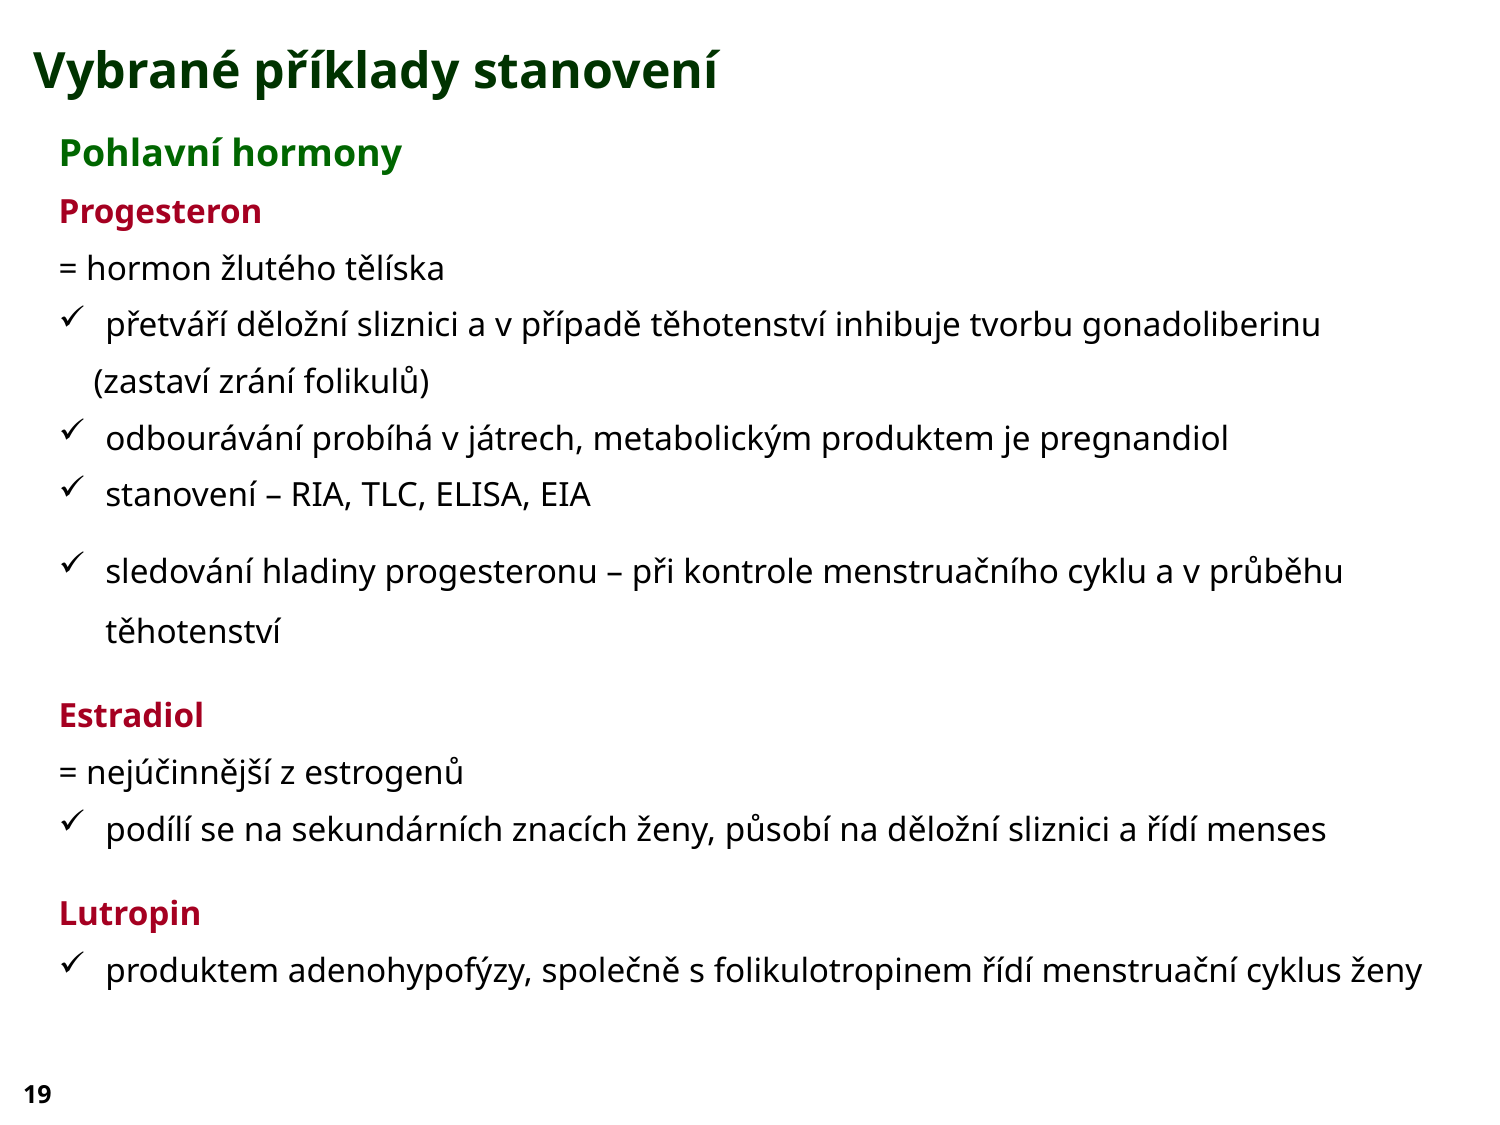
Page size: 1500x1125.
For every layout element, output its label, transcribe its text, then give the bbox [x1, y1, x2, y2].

text_box 19 [8, 1071, 67, 1117]
text_box Vybrané příklady stanovení [19, 30, 734, 106]
text_box Pohlavní hormony Progesteron = hormon žlutého tělíska přetváří děložní sliznici a v případě těhotenství inhibuje tvorbu gonadoliberinu (zastaví zrání folikulů) odbourávání probíhá v játrech, metabolickým produktem je pregnandiol stanovení – RIA, TLC, ELISA, EIA sledování hladiny progesteronu – při kontrole menstruačního cyklu a v průběhu těhotenství Estradiol = nejúčinnější z estrogenů podílí se na sekundárních znacích ženy, působí na děložní sliznici a řídí menses Lutropin produktem adenohypofýzy, společně s folikulotropinem řídí menstruační cyklus ženy [43, 121, 1471, 997]
